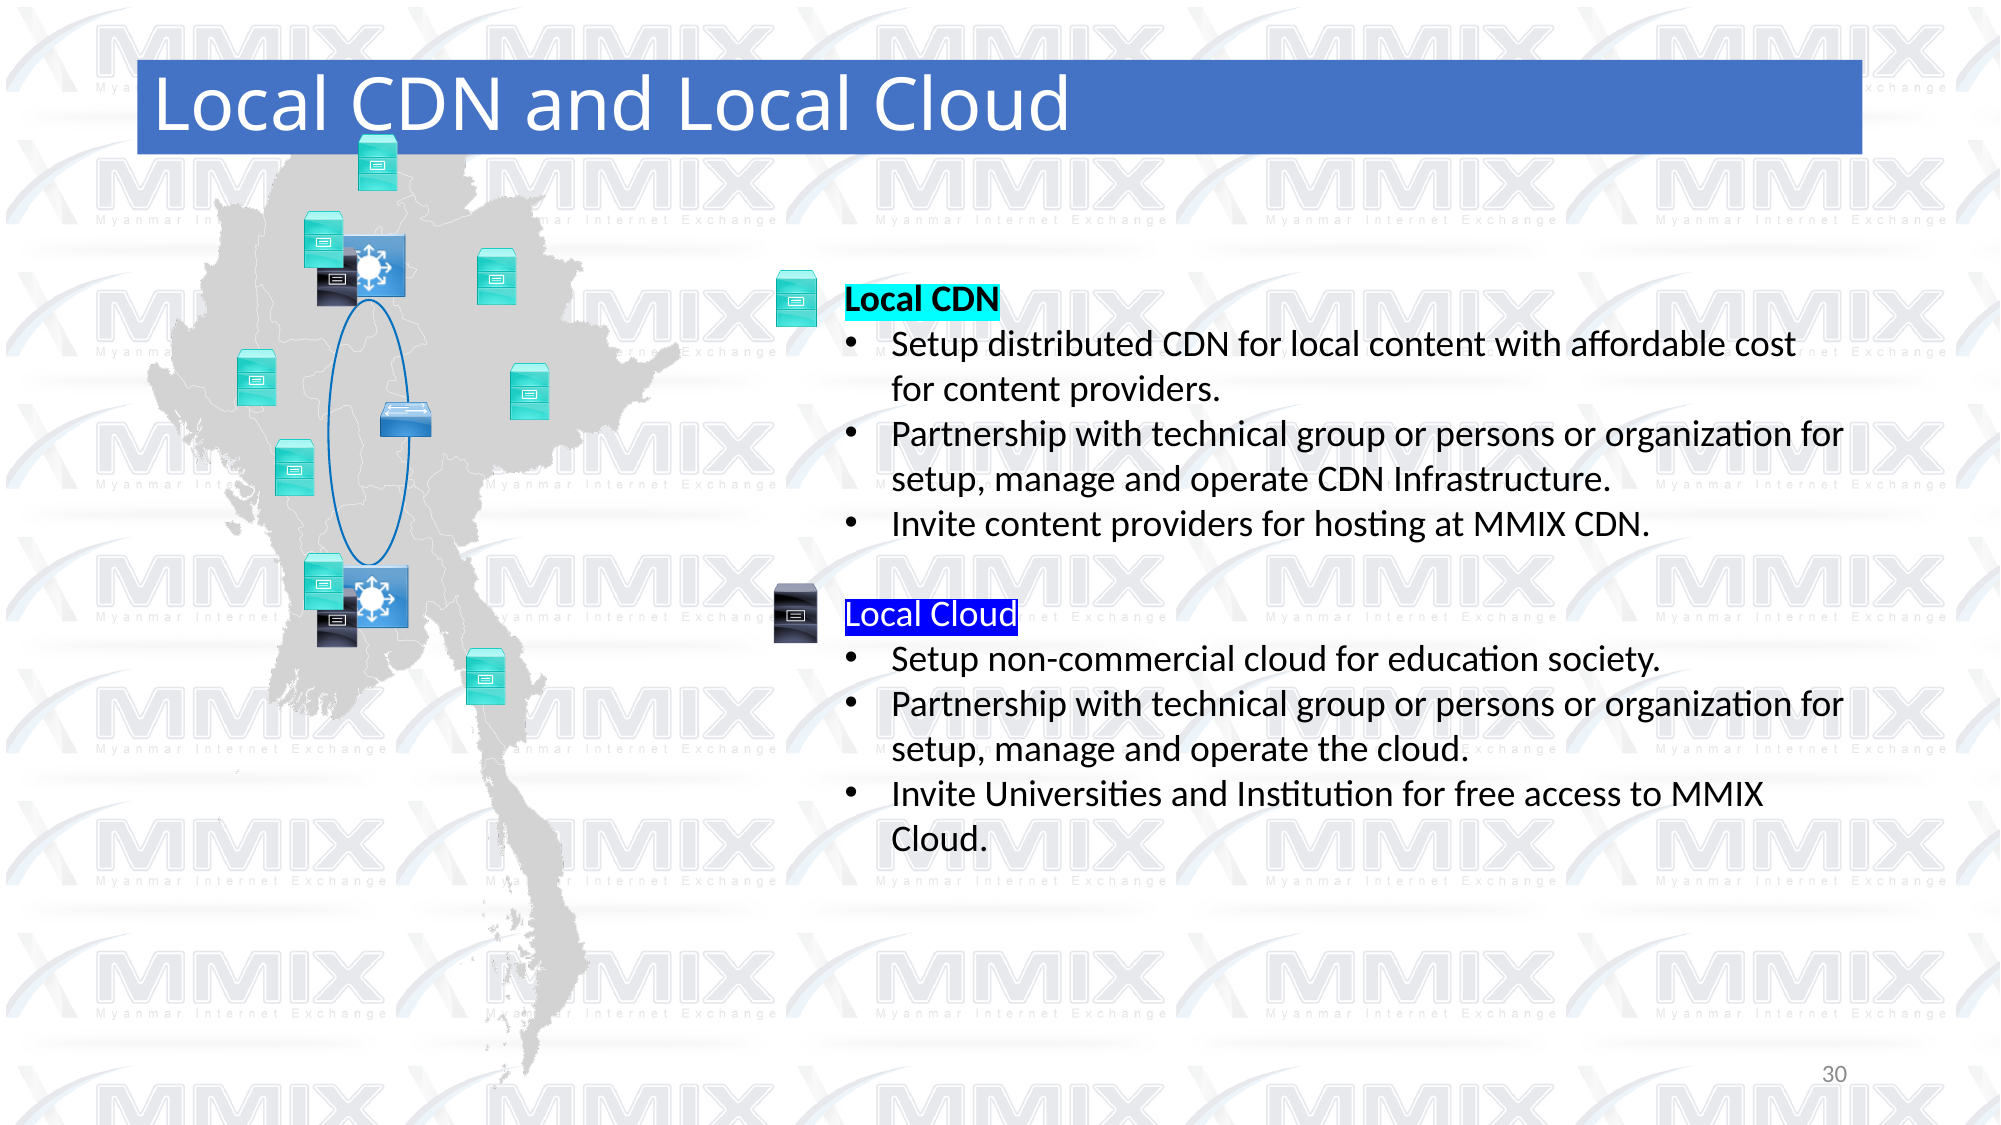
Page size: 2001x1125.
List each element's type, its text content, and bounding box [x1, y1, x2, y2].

picture [772, 583, 818, 644]
text_box Local CDN and Local Cloud [137, 59, 1863, 155]
text_box Local CDN Setup distributed CDN for local content with affordable cost for content providers. Partnership with technical group or persons or organization for setup, manage and operate CDN Infrastructure. Invite content providers for hosting at MMIX CDN. Local Cloud Setup non-commercial cloud for education society. Partnership with technical group or persons or organization for setup, manage and operate the cloud. Invite Universities and Institution for free access to MMIX Cloud. [829, 266, 1863, 867]
slide_number 30 [1412, 1042, 1863, 1103]
picture [147, 134, 740, 1103]
picture [765, 270, 826, 327]
